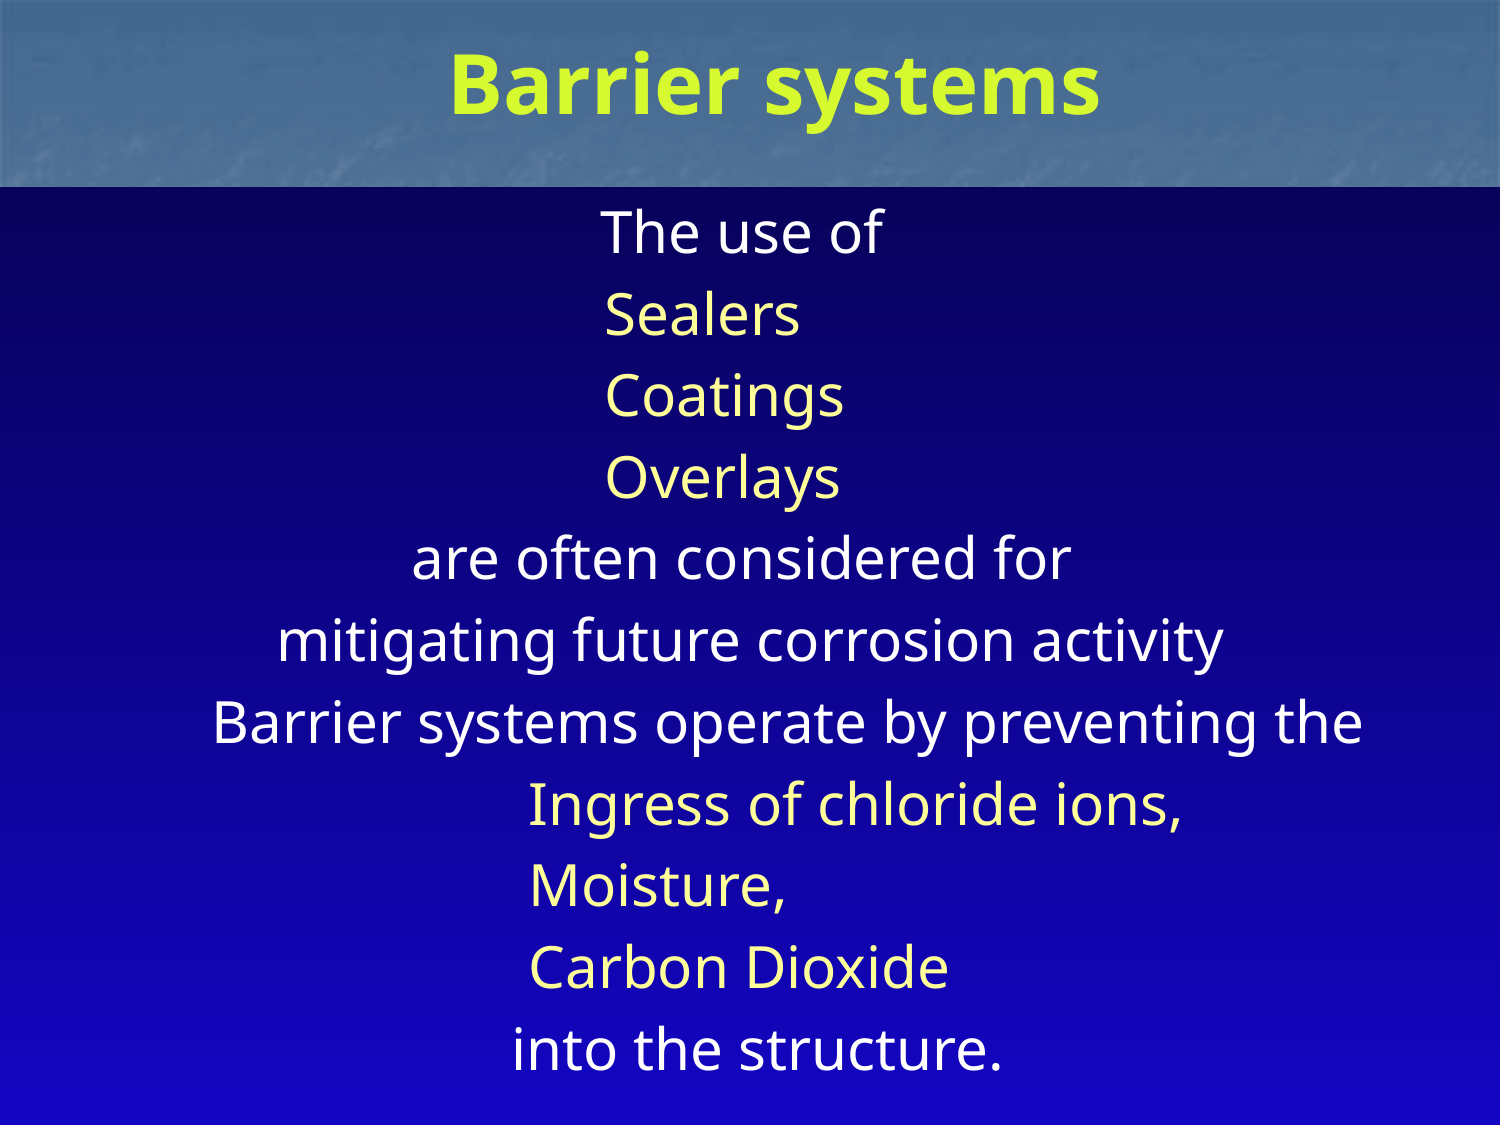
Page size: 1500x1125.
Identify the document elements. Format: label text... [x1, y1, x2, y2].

list The use of Sealers Coatings Overlays are often considered for mitigating future corrosion activity Barrier systems operate by preventing the Ingress of chloride ions, Moisture, Carbon Dioxide into the structure. [0, 187, 1500, 1125]
title Barrier systems [124, 24, 1426, 138]
